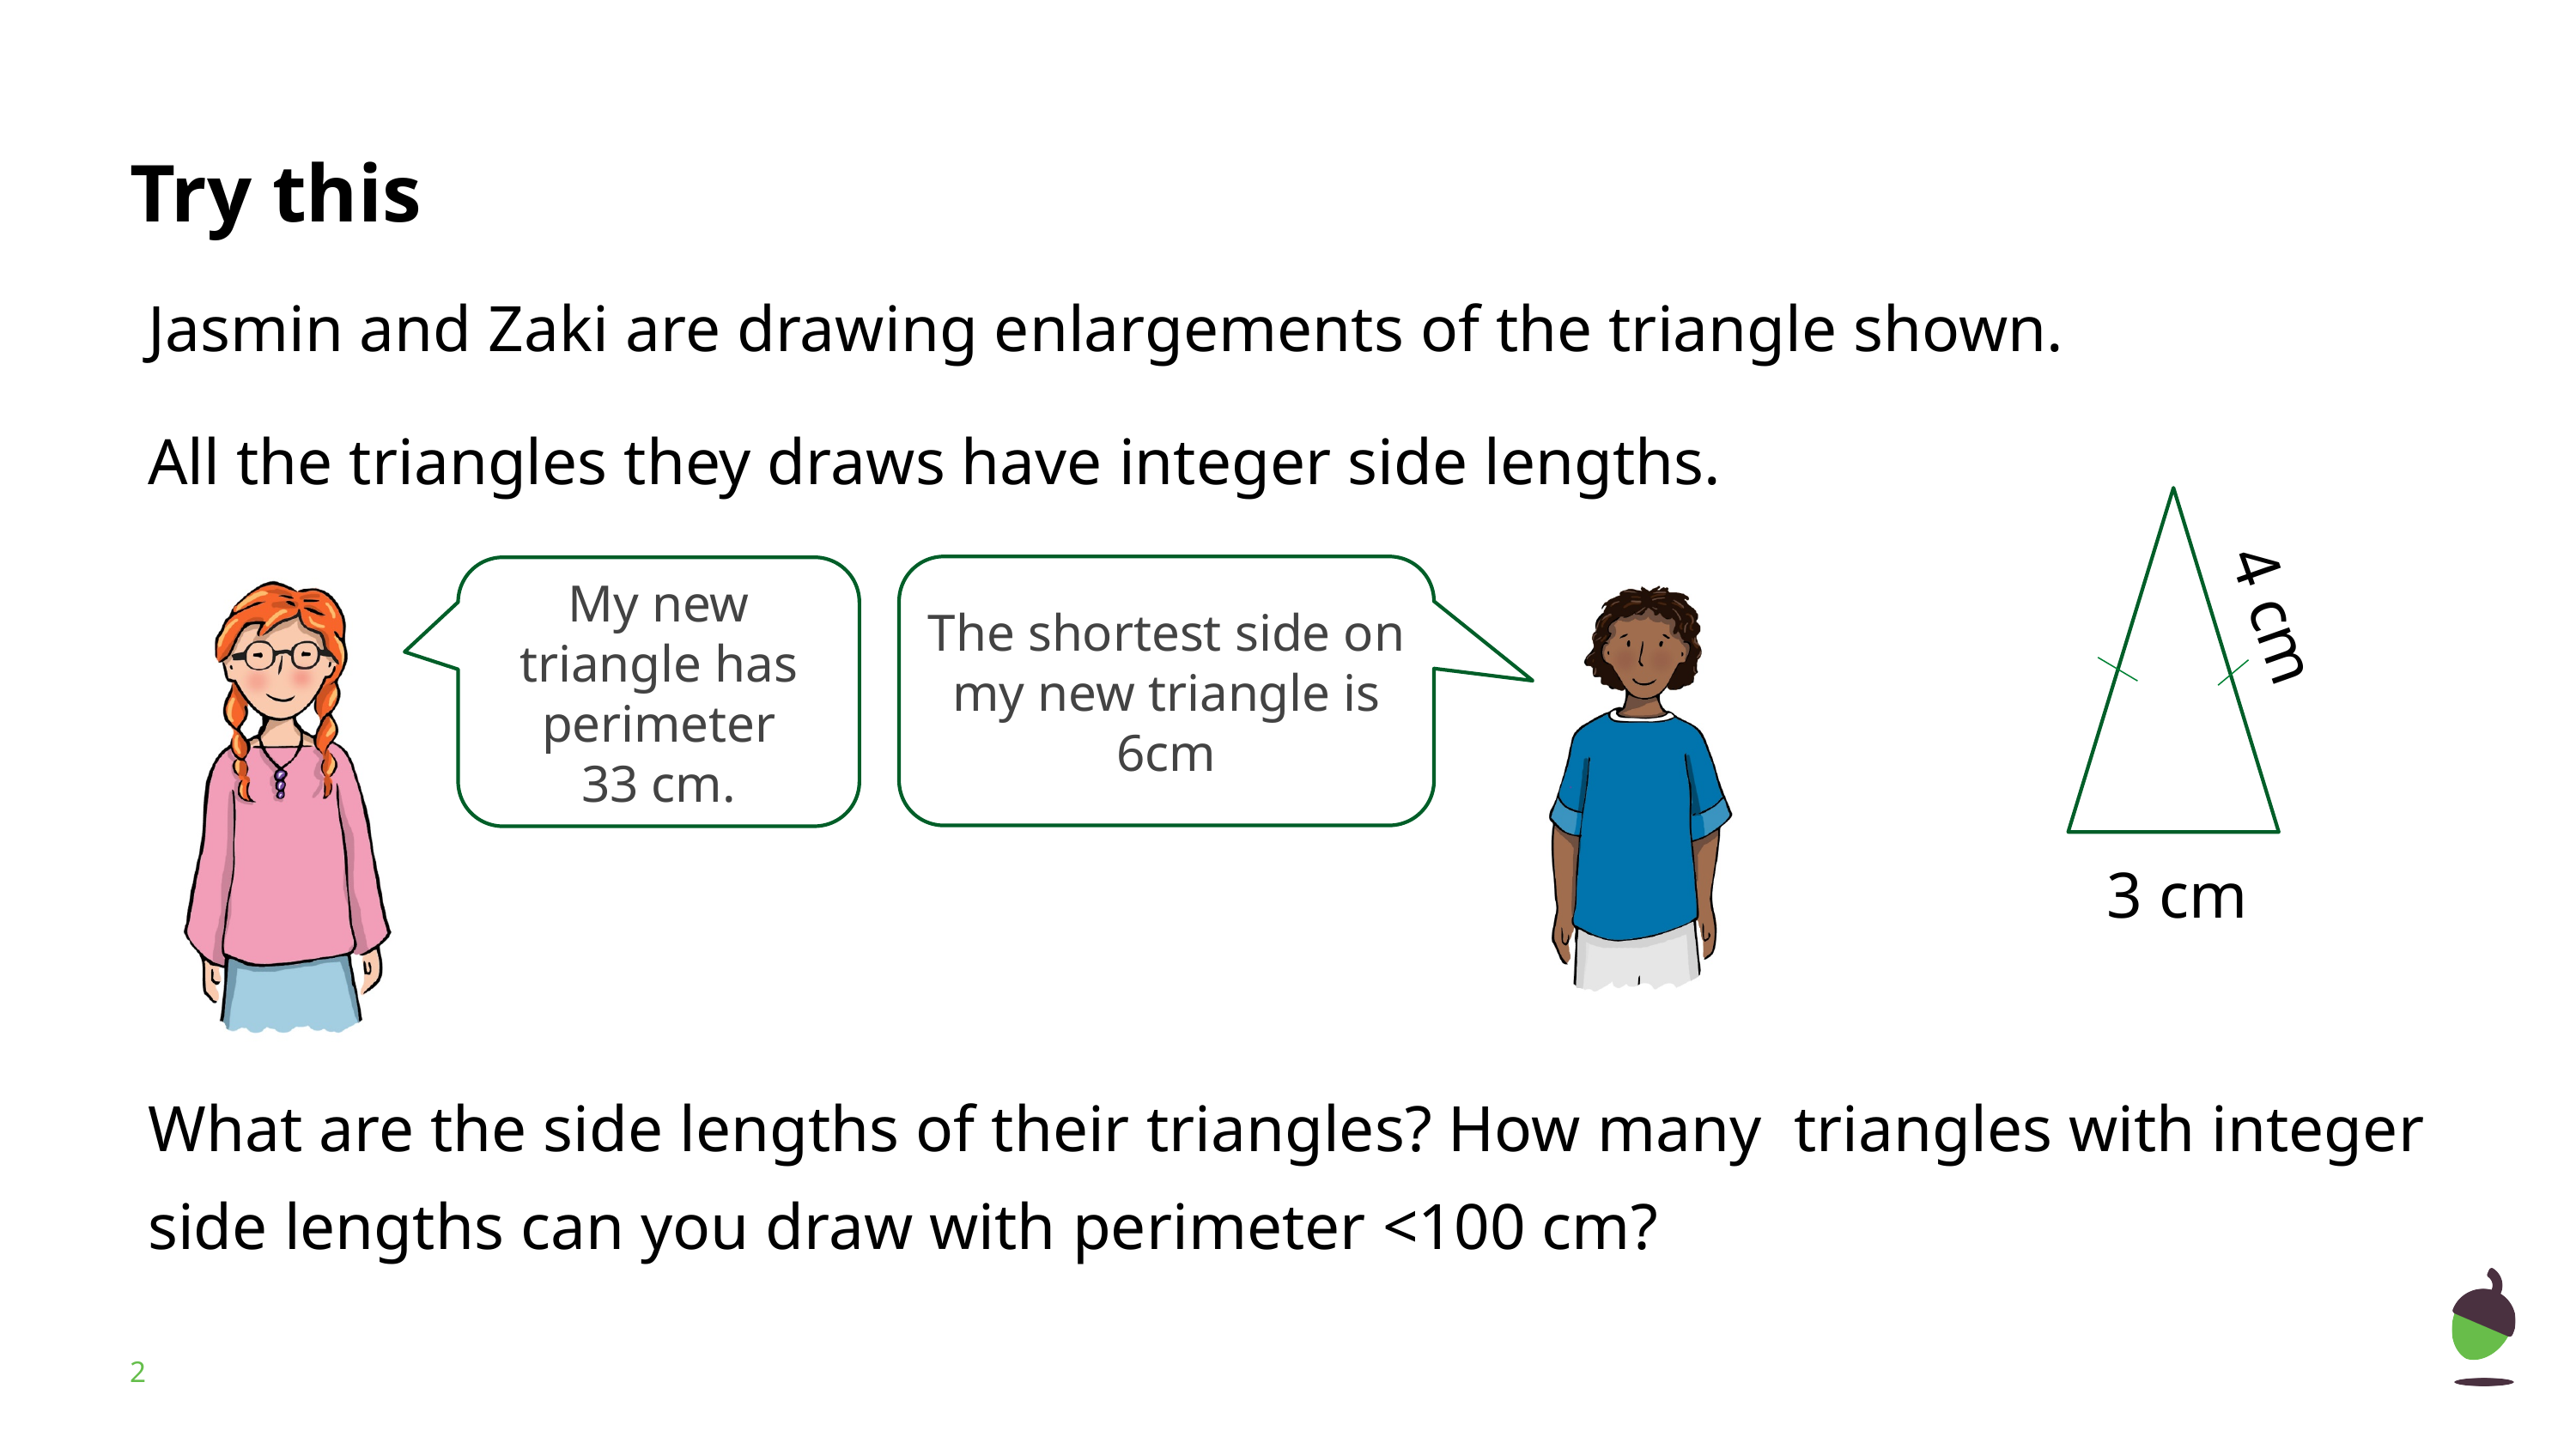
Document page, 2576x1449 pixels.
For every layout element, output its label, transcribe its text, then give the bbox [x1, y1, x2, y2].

text_box 3 cm [2093, 826, 2281, 930]
picture [2451, 1268, 2516, 1386]
picture [161, 555, 429, 1090]
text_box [2217, 659, 2249, 686]
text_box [2097, 657, 2138, 682]
text_box My new triangle has perimeter 33 cm. [433, 557, 860, 827]
text_box [2068, 488, 2277, 833]
picture [1534, 555, 1741, 1004]
text_box The shortest side on my new triangle is 6cm [899, 556, 1529, 826]
text_box 4 cm [2214, 514, 2373, 725]
text_box Jasmin and Zaki are drawing enlargements of the triangle shown. All the triangles they draws have integer side lengths. What are the side lengths of their triangles? How many triangles with integer side lengths can you draw with perimeter <100 cm? [135, 259, 2440, 1270]
